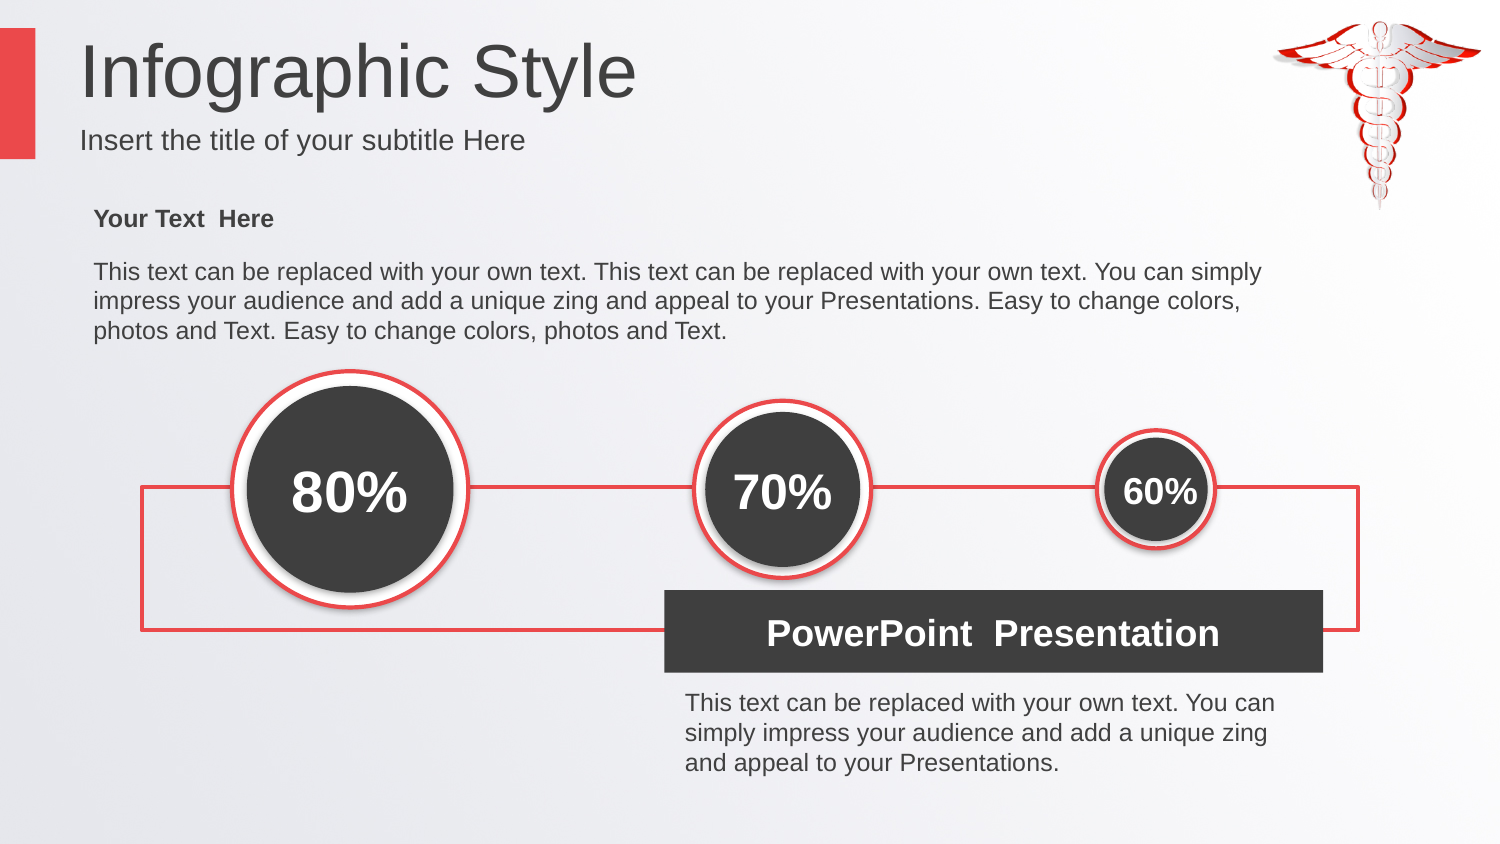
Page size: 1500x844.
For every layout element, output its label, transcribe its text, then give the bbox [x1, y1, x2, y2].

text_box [78, 194, 1341, 354]
text_box [140, 485, 778, 632]
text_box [231, 370, 469, 608]
list Infographic Style [64, 20, 1211, 114]
text_box [787, 485, 1360, 632]
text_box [1096, 430, 1216, 549]
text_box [693, 400, 872, 579]
text_box This text can be replaced with your own text. You can simply impress your audience and add a unique zing and appeal to your Presentations. [670, 679, 1326, 784]
picture [0, 0, 1500, 844]
text_box PowerPoint Presentation [751, 601, 1236, 662]
text_box [662, 588, 1325, 675]
list Insert the title of your subtitle Here [64, 114, 1211, 162]
